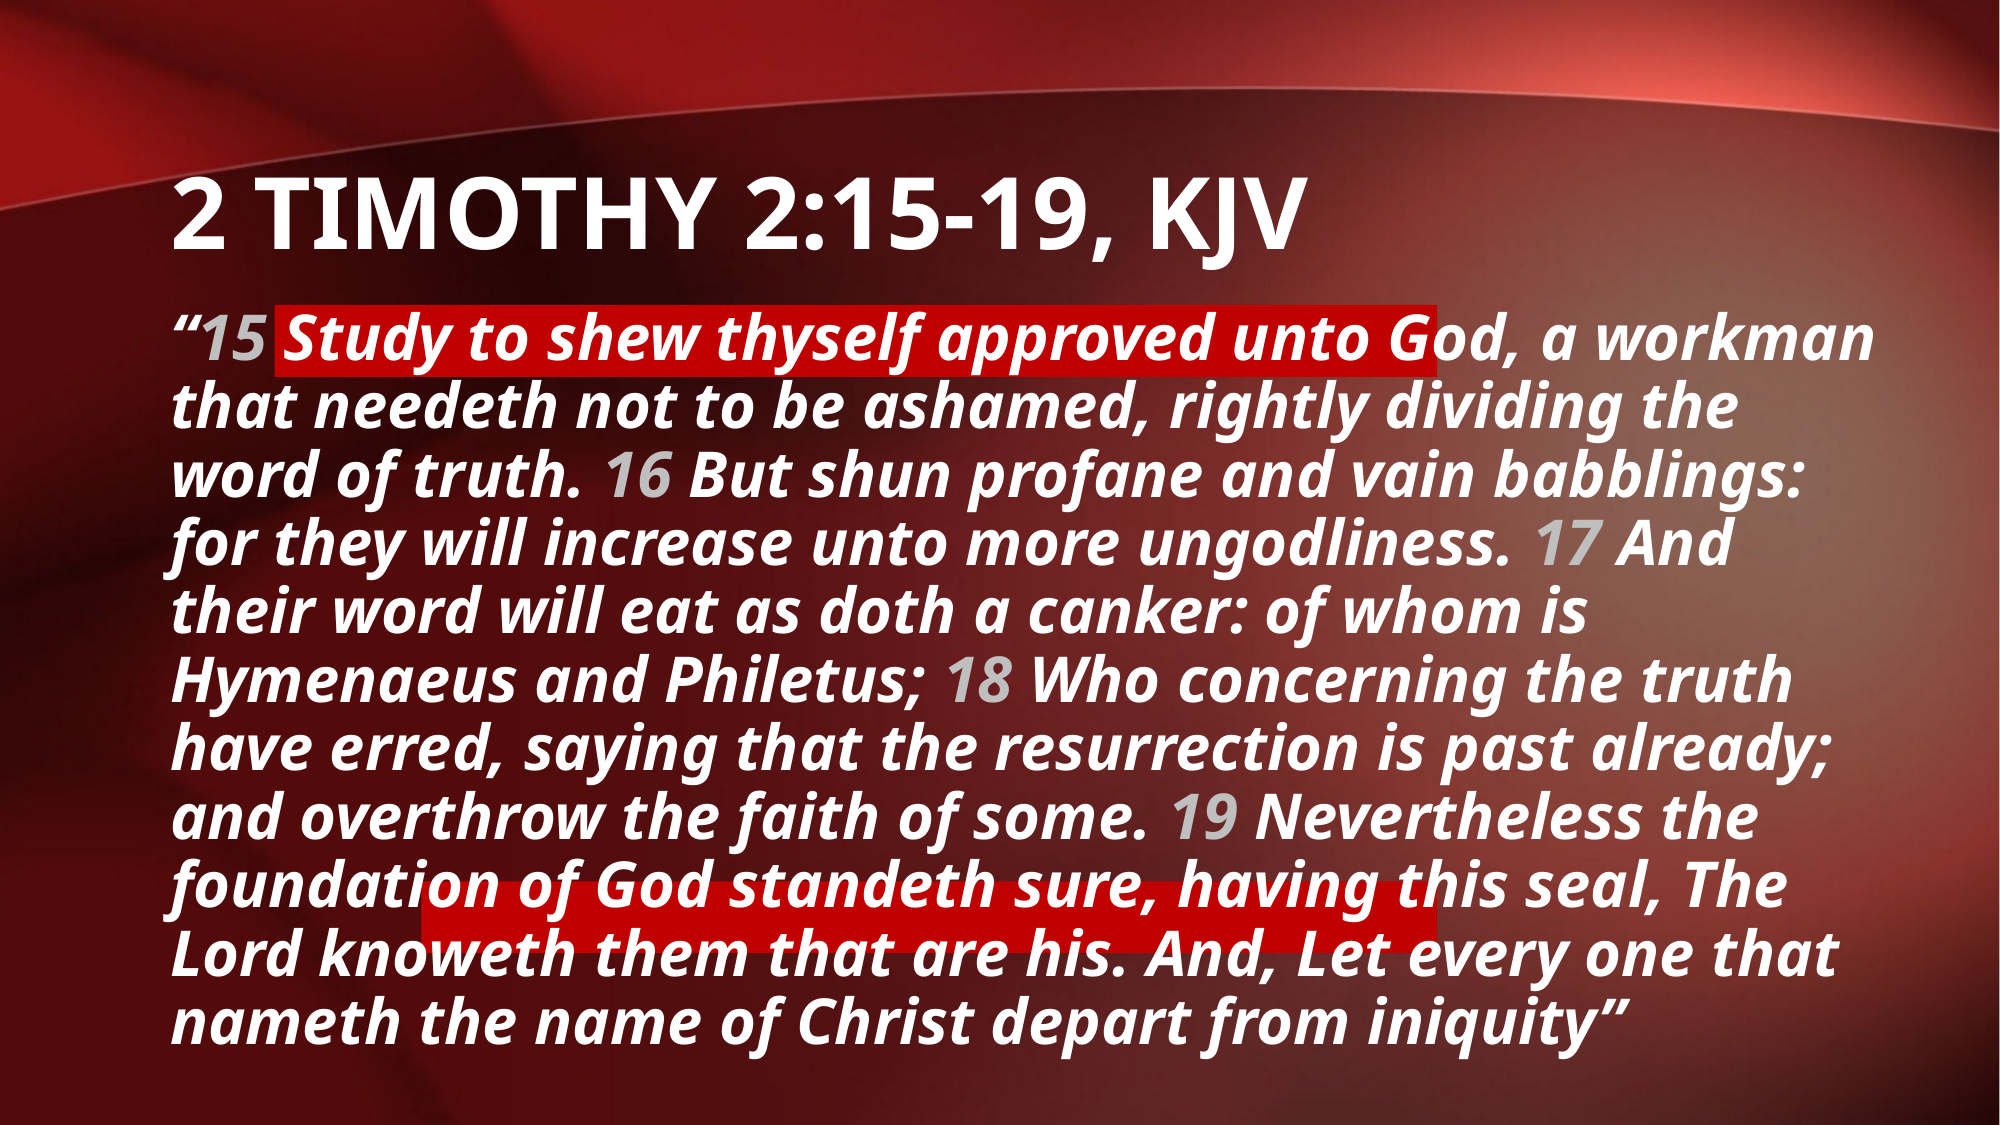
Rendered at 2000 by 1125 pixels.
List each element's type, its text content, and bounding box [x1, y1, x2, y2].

title 2 timothy 2:15-19, KJV [149, 79, 1850, 280]
list “15 Study to shew thyself approved unto God, a workman that needeth not to be ashamed, rightly dividing the word of truth. 16 But shun profane and vain babblings: for they will increase unto more ungodliness. 17 And their word will eat as doth a canker: of whom is Hymenaeus and Philetus; 18 Who concerning the truth have erred, saying that the resurrection is past already; and overthrow the faith of some. 19 Nevertheless the foundation of God standeth sure, having this seal, The Lord knoweth them that are his. And, Let every one that nameth the name of Christ depart from iniquity” [149, 295, 1900, 1080]
picture [0, 0, 2000, 1125]
